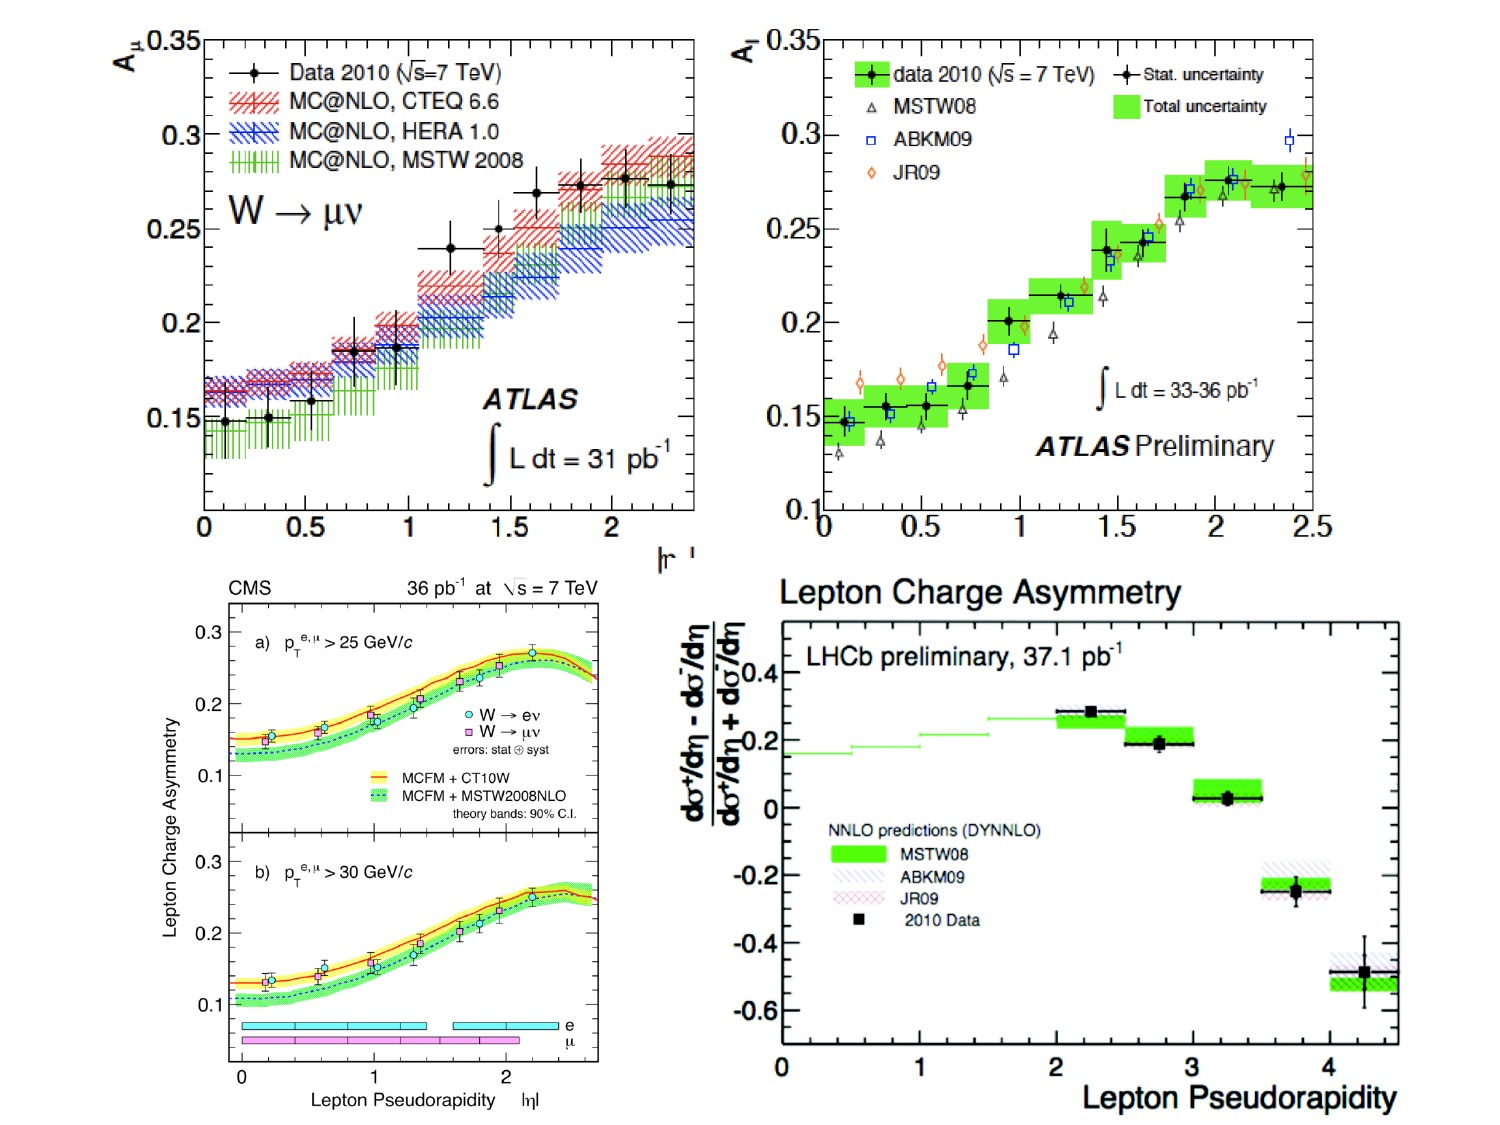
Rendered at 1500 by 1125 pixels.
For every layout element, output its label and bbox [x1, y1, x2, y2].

picture [99, 0, 1424, 1125]
